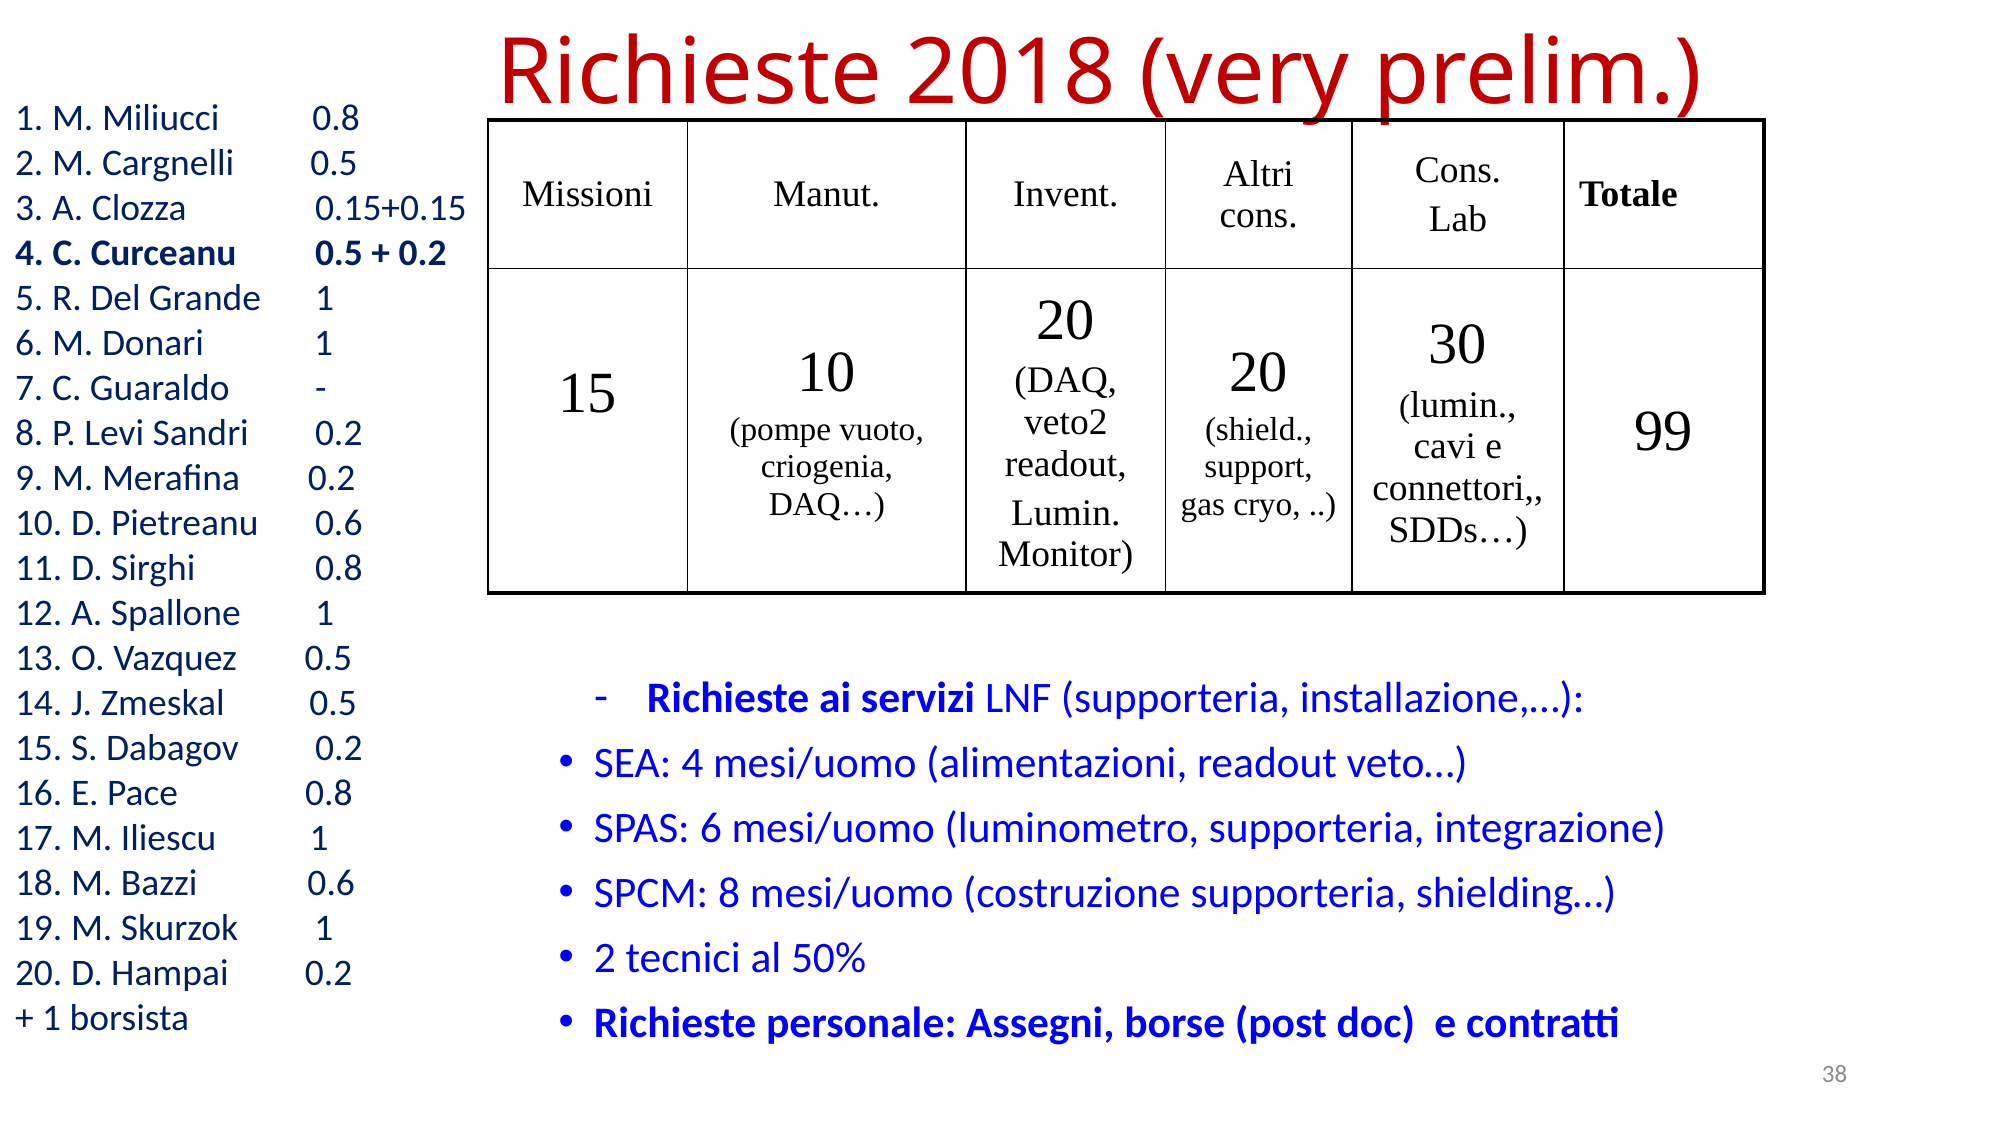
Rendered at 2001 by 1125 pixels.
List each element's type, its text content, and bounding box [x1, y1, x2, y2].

table_cell 30 (lumin., cavi e connettori,, SDDs…) [1353, 269, 1563, 591]
table_header Totale [1565, 122, 1762, 268]
table_header Manut. [688, 122, 965, 268]
table_cell 20 (DAQ, veto2 readout, Lumin. Monitor) [967, 269, 1165, 591]
slide_number 38 [1412, 1042, 1863, 1103]
table_header Cons. Lab [1353, 122, 1563, 268]
table_cell 99 [1565, 269, 1762, 591]
text_box Richieste ai servizi LNF (supporteria, installazione,…): SEA: 4 mesi/uomo (alimentazioni, readout veto…) SPAS: 6 mesi/uomo (luminometro, supporteria, integrazione) SPCM: 8 mesi/uomo (costruzione supporteria, shielding…) 2 tecnici al 50% Richieste personale: Assegni, borse (post doc) e contratti [543, 90, 1844, 1066]
table_cell 20 (shield., support, gas cryo, ..) [1166, 269, 1351, 591]
table_header Missioni [489, 122, 687, 268]
table_cell 15 [489, 269, 687, 591]
text_box 1. M. Miliucci 0.8 2. M. Cargnelli 0.5 3. A. Clozza 0.15+0.15 4. C. Curceanu 0.5 + 0.2 5. R. Del Grande 1 6. M. Donari 1 7. C. Guaraldo - 8. P. Levi Sandri 0.2 9. M. Merafina 0.2 10. D. Pietreanu 0.6 11. D. Sirghi 0.8 12. A. Spallone 1 13. O. Vazquez 0.5 14. J. Zmeskal 0.5 15. S. Dabagov 0.2 16. E. Pace 0.8 17. M. Iliescu 1 18. M. Bazzi 0.6 19. M. Skurzok 1 20. D. Hampai 0.2 + 1 borsista [0, 85, 671, 1125]
table_cell 10 (pompe vuoto, criogenia, DAQ…) [688, 269, 965, 591]
table_header Altri cons. [1166, 122, 1351, 268]
table_header Invent. [967, 122, 1165, 268]
text_box Richieste 2018 (very prelim.) [482, 16, 1757, 164]
